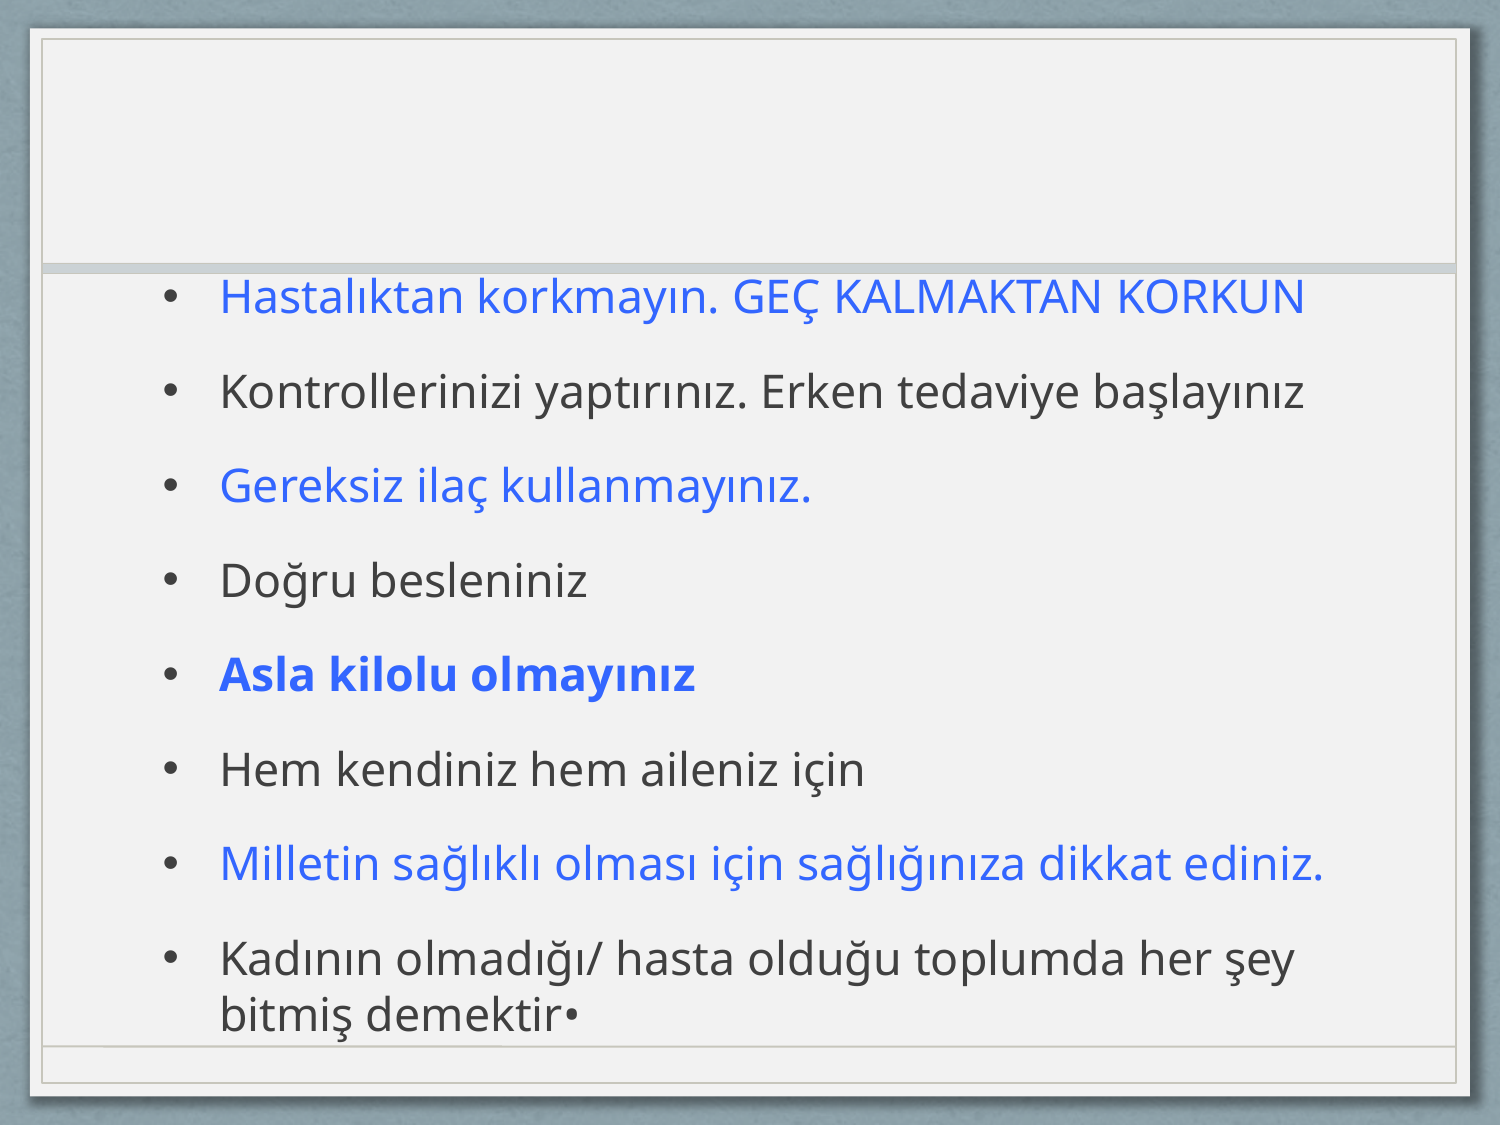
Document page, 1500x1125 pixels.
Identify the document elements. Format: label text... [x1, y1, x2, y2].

list Hastalıktan korkmayın. GEÇ KALMAKTAN KORKUN Kontrollerinizi yaptırınız. Erken tedaviye başlayınız Gereksiz ilaç kullanmayınız. Doğru besleniniz Asla kilolu olmayınız Hem kendiniz hem aileniz için Milletin sağlıklı olması için sağlığınıza dikkat ediniz. Kadının olmadığı/ hasta olduğu toplumda her şey bitmiş demektir• [147, 259, 1412, 1059]
